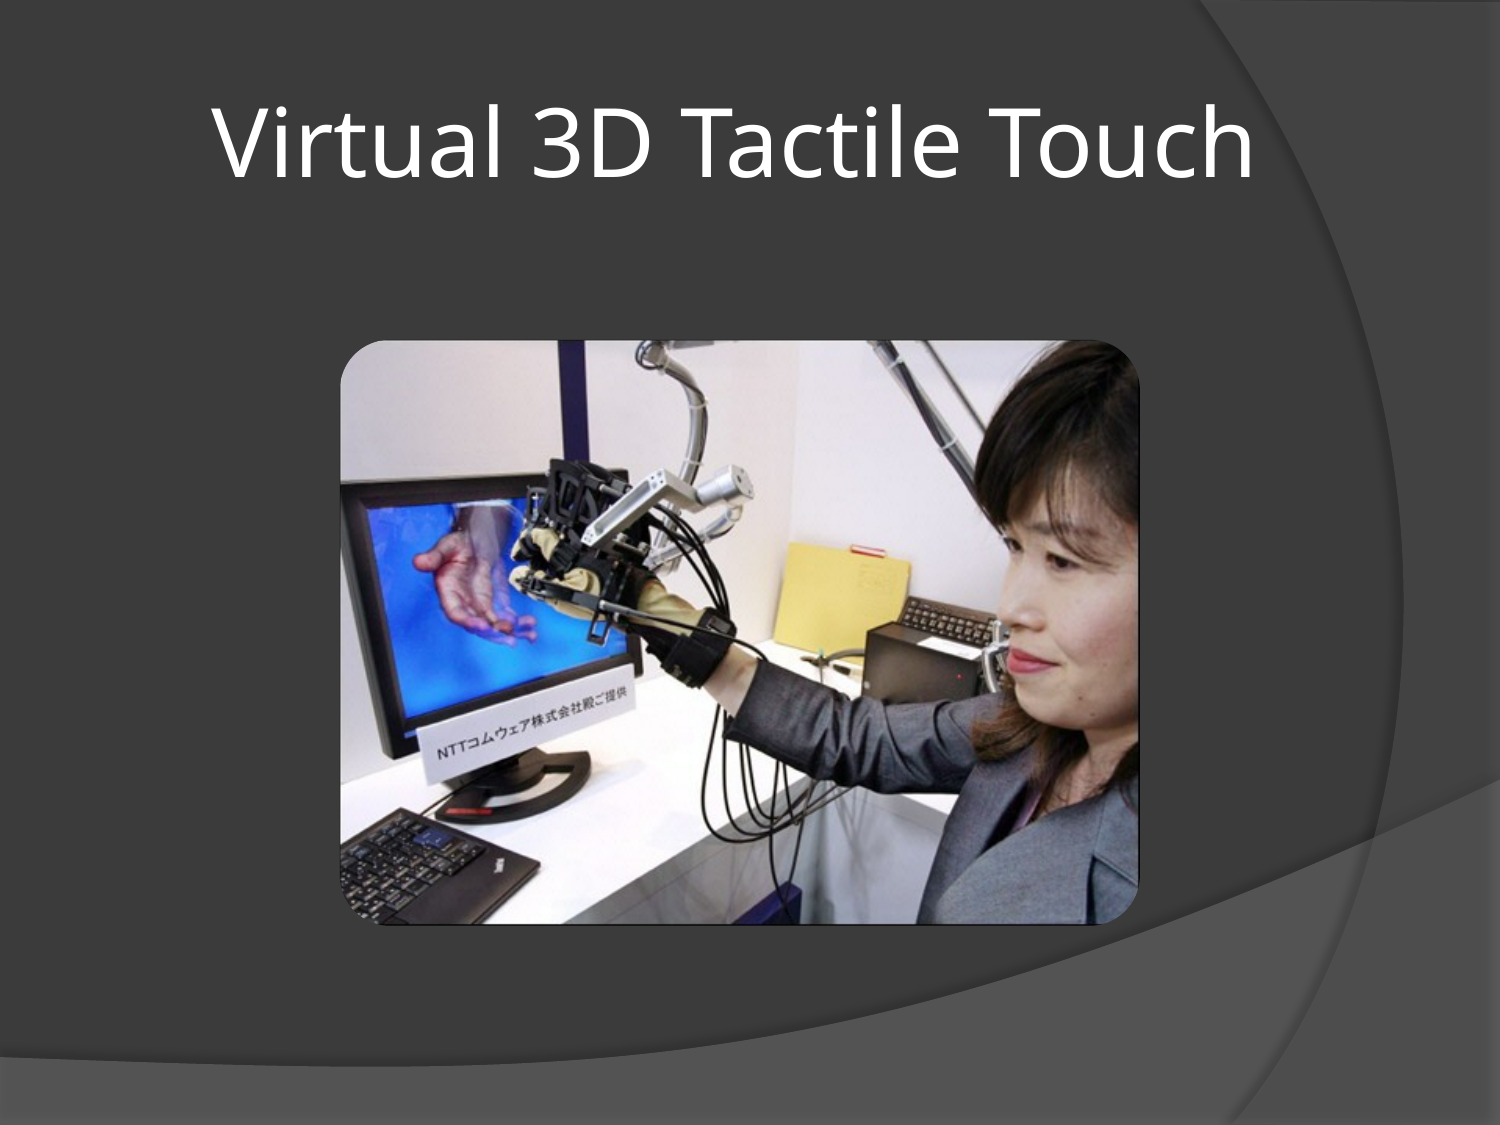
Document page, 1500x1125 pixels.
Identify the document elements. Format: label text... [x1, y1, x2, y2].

title Virtual 3D Tactile Touch [75, 45, 1395, 233]
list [339, 339, 1141, 926]
